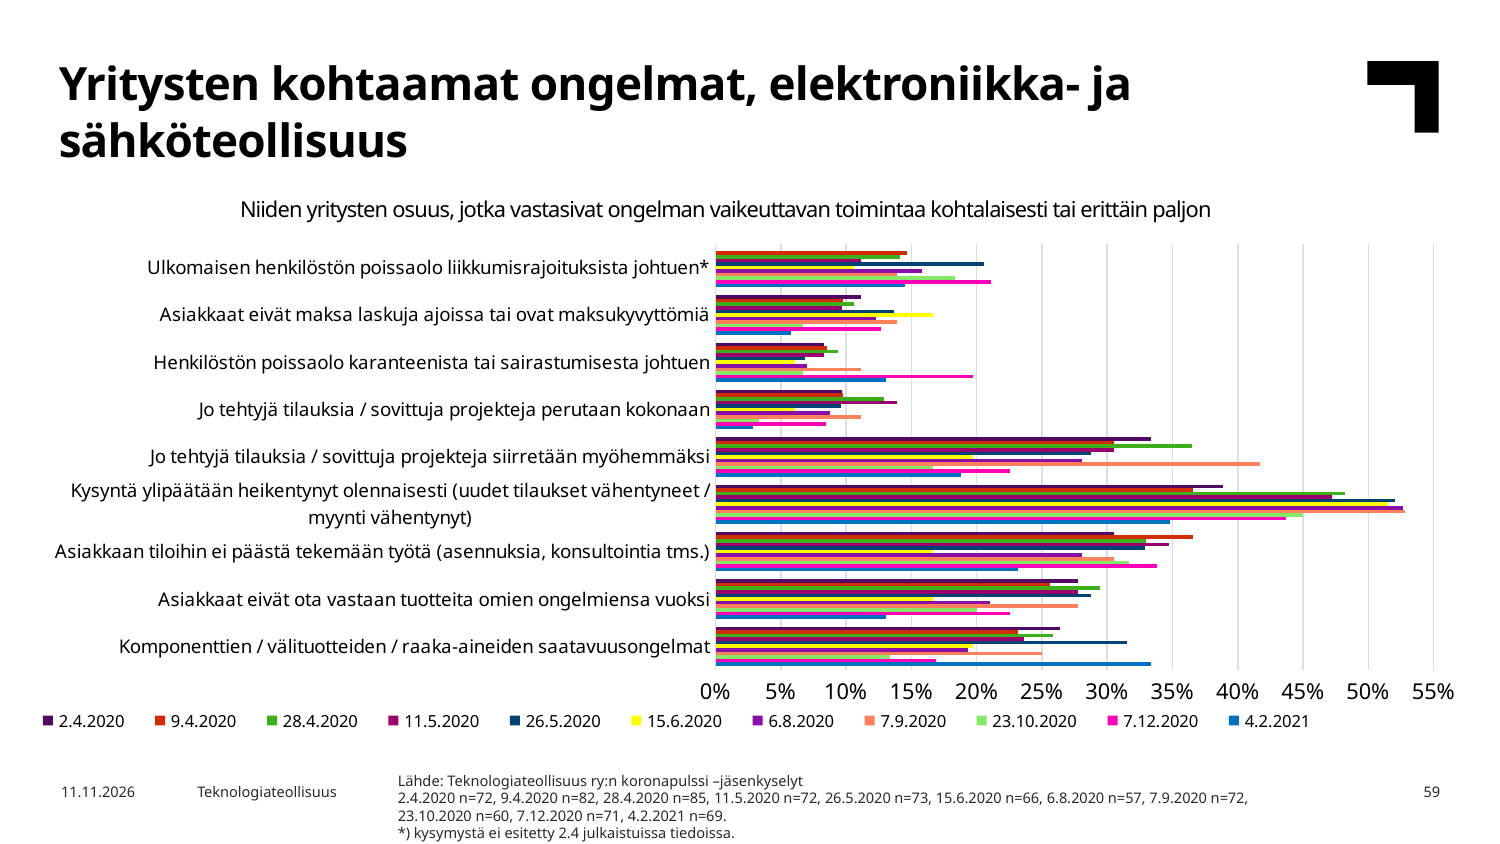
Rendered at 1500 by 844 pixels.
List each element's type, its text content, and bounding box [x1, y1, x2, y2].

list Lähde: Teknologiateollisuus ry:n koronapulssi –jäsenkyselyt 2.4.2020 n=72, 9.4.2020 n=82, 28.4.2020 n=85, 11.5.2020 n=72, 26.5.2020 n=73, 15.6.2020 n=66, 6.8.2020 n=57, 7.9.2020 n=72, 23.10.2020 n=60, 7.12.2020 n=71, 4.2.2021 n=69. *) kysymystä ei esitetty 2.4 julkaistuissa tiedoissa. [382, 769, 1341, 820]
slide_number 59 [1341, 775, 1456, 803]
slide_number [46, 775, 182, 803]
footer Teknologiateollisuus [182, 775, 382, 803]
list Yritysten kohtaamat ongelmat, elektroniikka- ja sähköteollisuus [41, 46, 1353, 153]
text_box Niiden yritysten osuus, jotka vastasivat ongelman vaikeuttavan toimintaa kohtalaisesti tai erittäin paljon [234, 189, 1352, 219]
chart [17, 220, 1483, 763]
